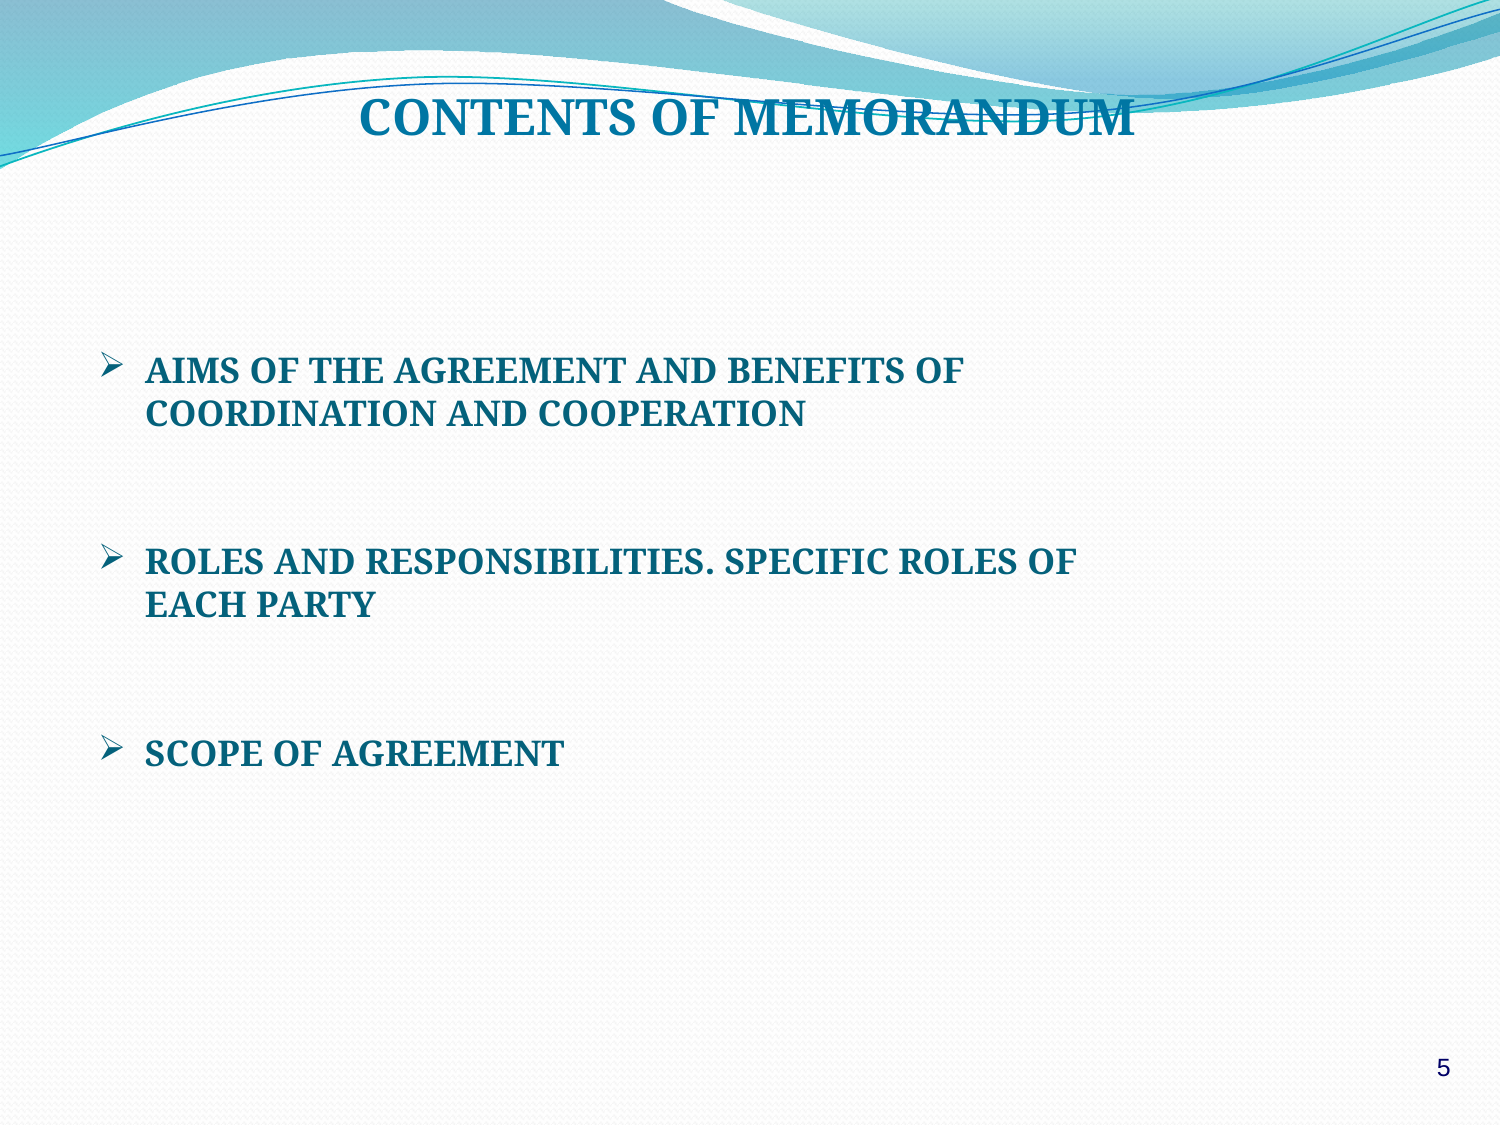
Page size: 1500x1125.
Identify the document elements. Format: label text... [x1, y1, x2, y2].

text_box AIMS OF THE AGREEMENT AND BENEFITS OF COORDINATION AND COOPERATION ROLES AND RESPONSIBILITIES. SPECIFIC ROLES OF EACH PARTY SCOPE OF AGREEMENT [83, 184, 1199, 841]
text_box CONTENTS OF MEMORANDUM [83, 78, 1412, 153]
